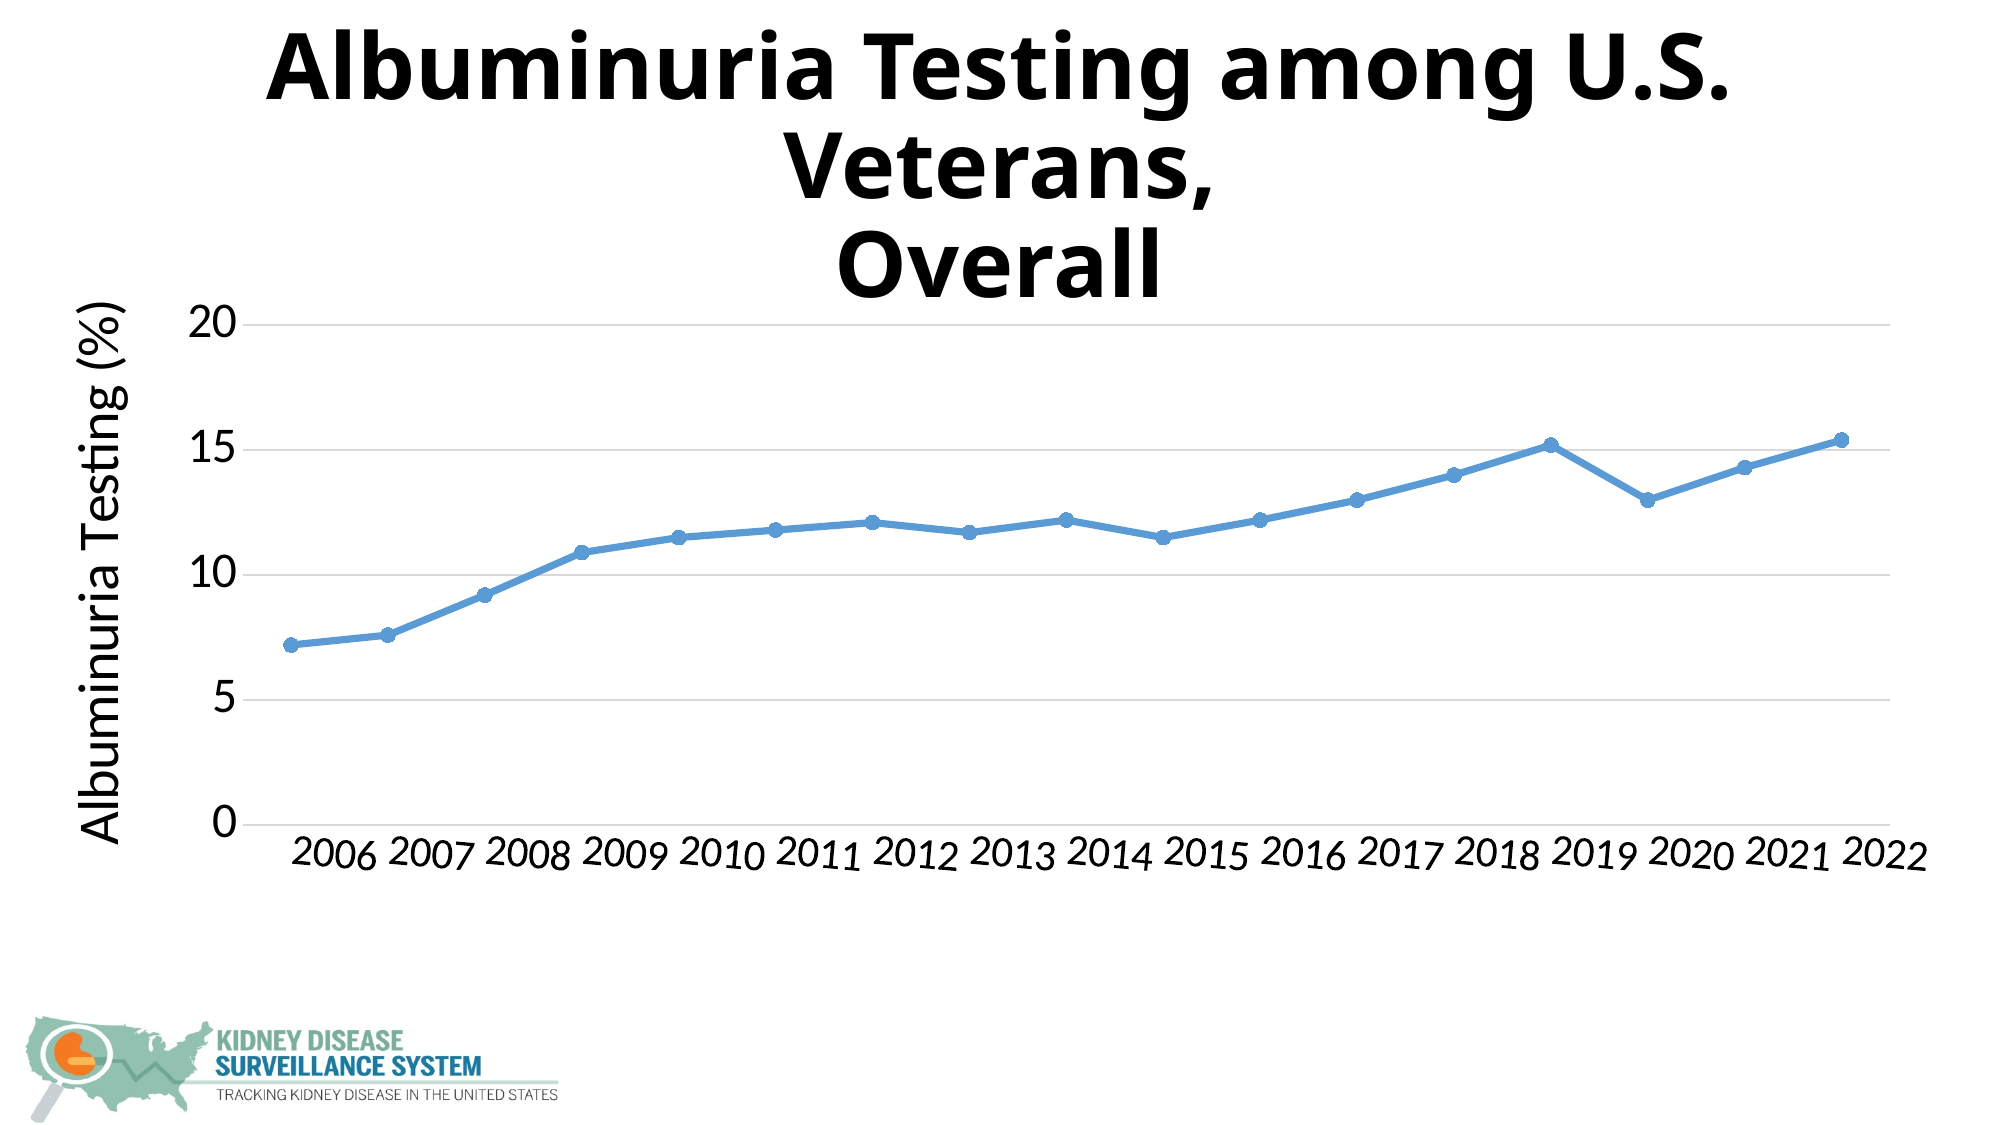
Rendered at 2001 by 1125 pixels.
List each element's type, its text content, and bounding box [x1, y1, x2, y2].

picture [22, 1013, 567, 1125]
title Albuminuria Testing among U.S. Veterans, Overall [137, 59, 1863, 259]
chart [51, 259, 1930, 1014]
